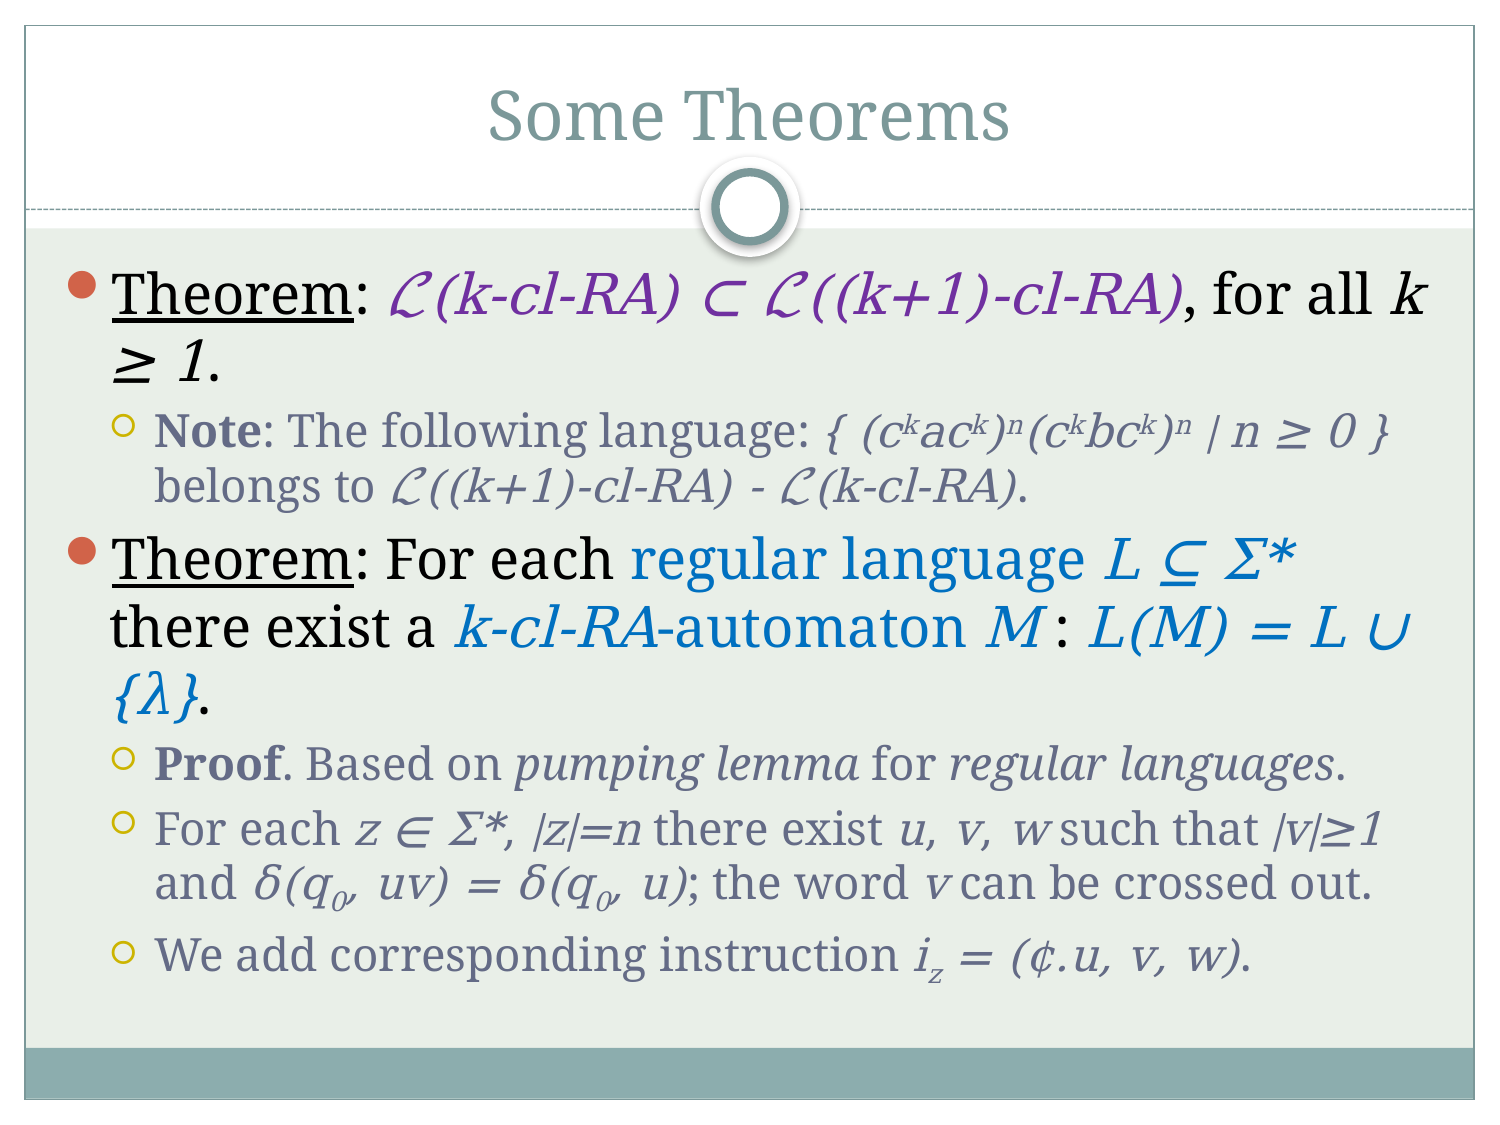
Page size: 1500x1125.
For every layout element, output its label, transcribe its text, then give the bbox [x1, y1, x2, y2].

title Some Theorems [49, 37, 1450, 162]
list Theorem: ℒ(k-cl-RA) ⊂ ℒ((k+1)-cl-RA), for all k ≥ 1. Note: The following language: { (ckack)n(ckbck)n | n ≥ 0 } belongs to ℒ((k+1)-cl-RA) - ℒ(k-cl-RA). Theorem: For each regular language L ⊆ Σ* there exist a k-cl-RA-automaton M : L(M) = L ∪ {λ}. Proof. Based on pumping lemma for regular languages. For each z ∊ Σ*, |z|=n there exist u, v, w such that |v|≥1 and δ(q0, uv) = δ(q0, u); the word v can be crossed out. We add corresponding instruction iz = (¢.u, v, w). [49, 250, 1445, 1001]
